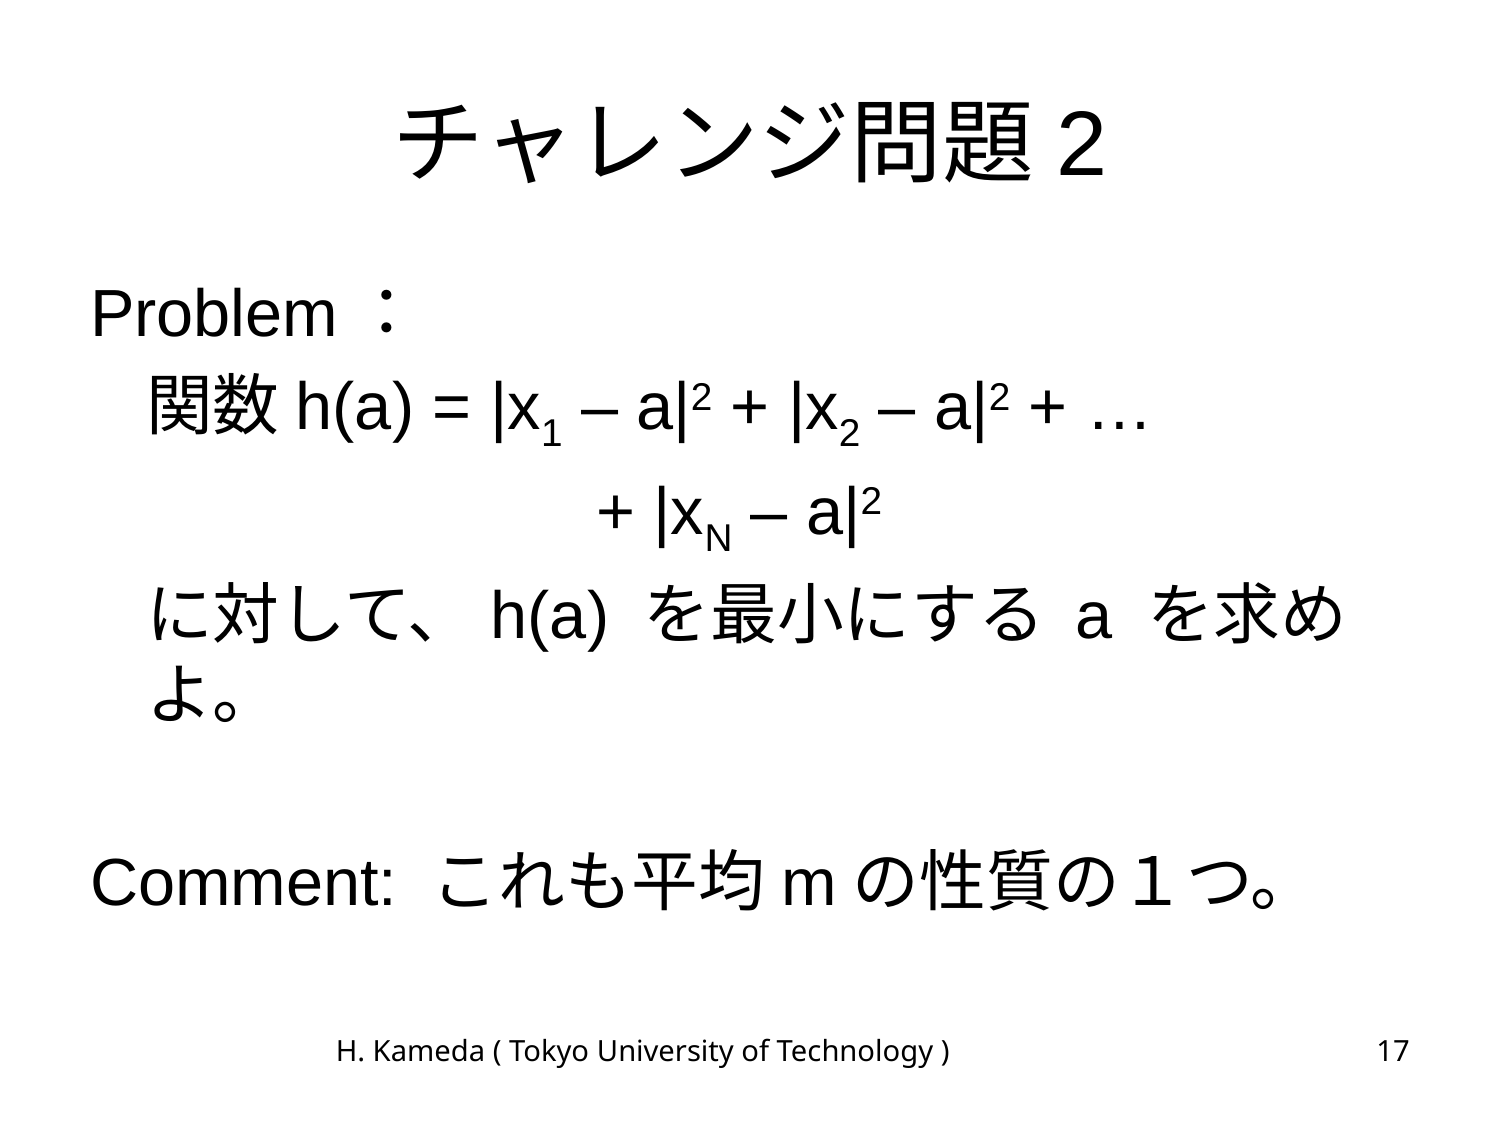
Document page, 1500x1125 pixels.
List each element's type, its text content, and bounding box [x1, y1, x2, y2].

footer H. Kameda ( Tokyo University of Technology ) [298, 1024, 988, 1103]
list Problem： 関数h(a) = |x1 – a|2 + |x2 – a|2 + … + |xN – a|2 に対して、h(a) を最小にする a を求めよ。 Comment: これも平均mの性質の１つ。 [75, 262, 1425, 1005]
slide_number 17 [1074, 1024, 1425, 1103]
title チャレンジ問題2 [75, 45, 1425, 233]
